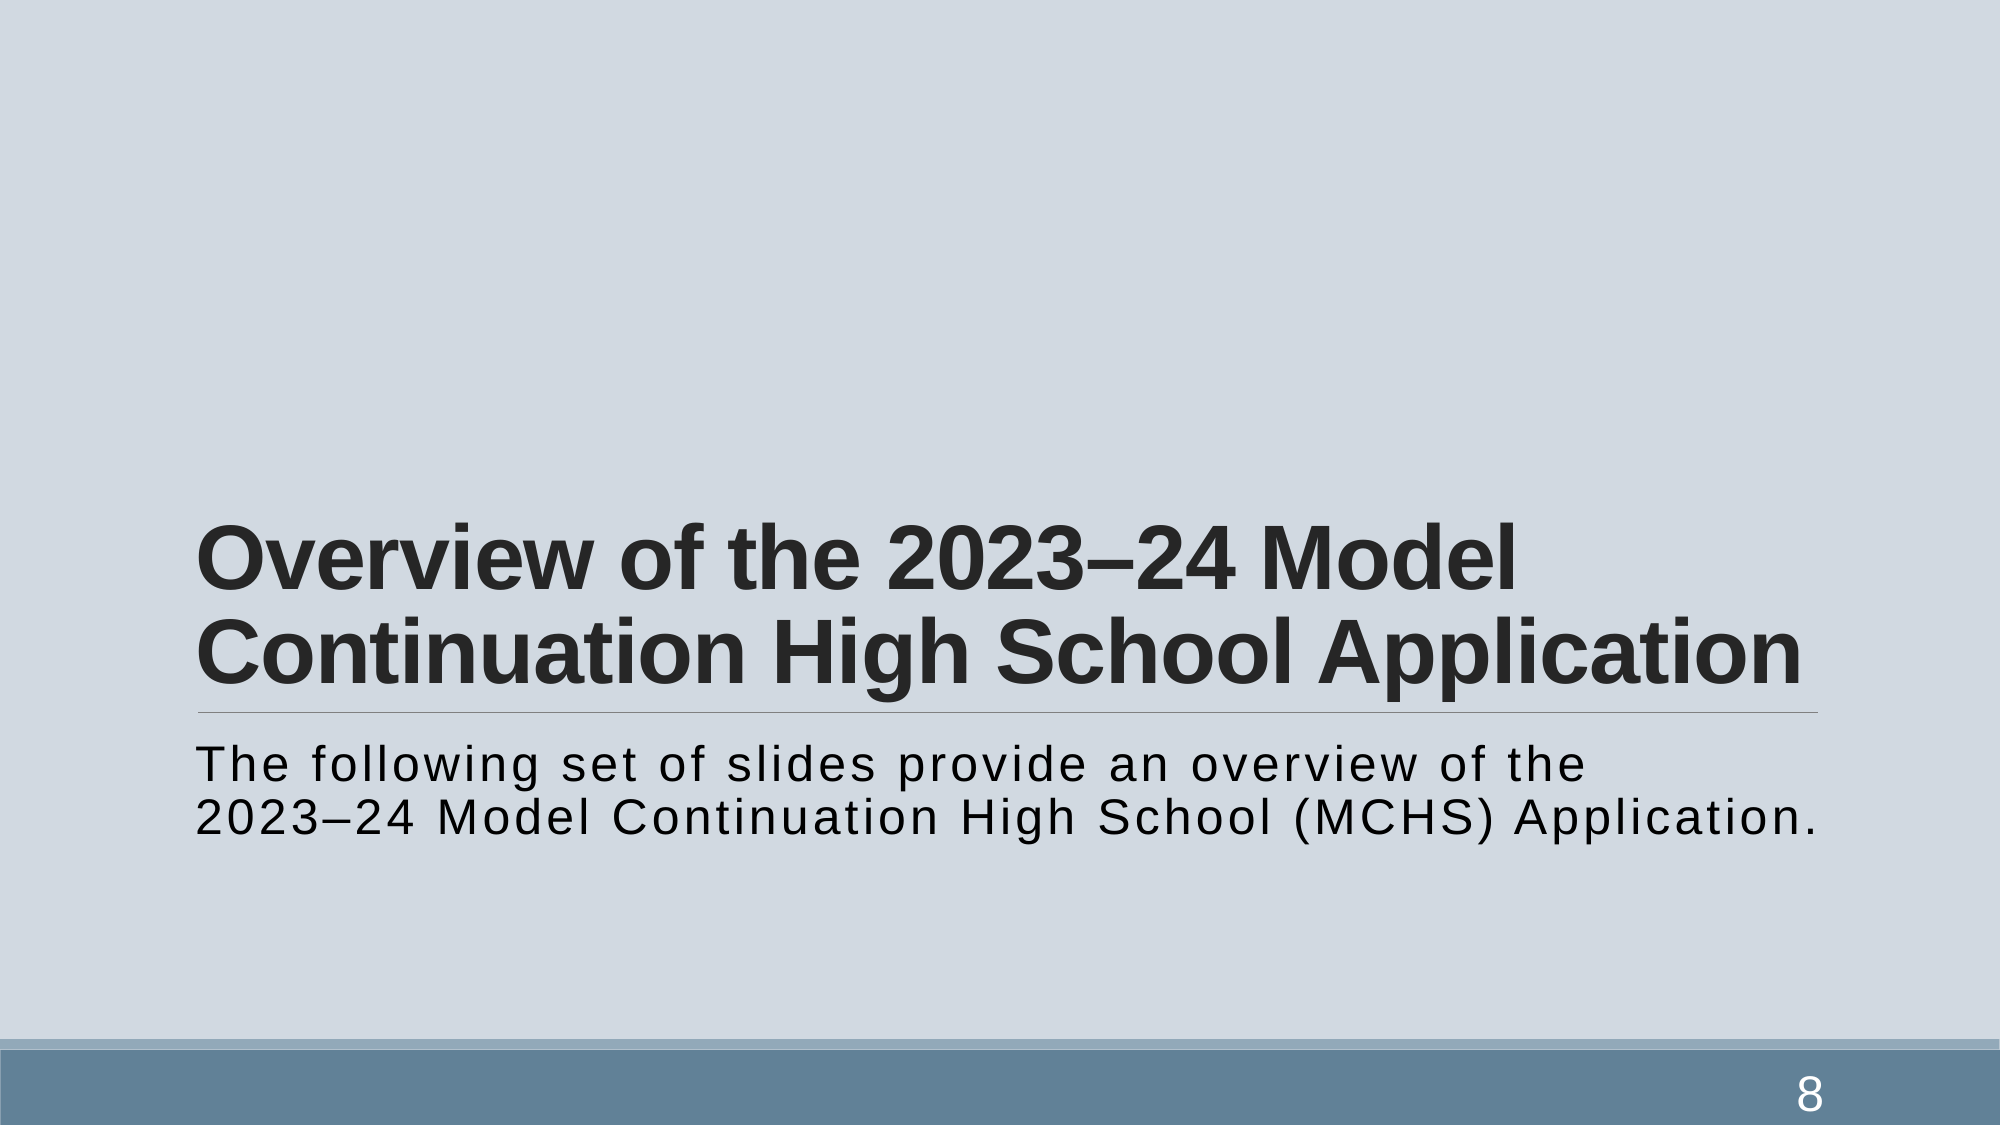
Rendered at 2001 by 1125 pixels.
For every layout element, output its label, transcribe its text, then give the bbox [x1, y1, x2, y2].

slide_number 8 [1624, 1061, 1840, 1122]
title Overview of the 2023–24 Model Continuation High School Application [179, 124, 1830, 710]
list The following set of slides provide an overview of the 2023–24 Model Continuation High School (MCHS) Application. [179, 730, 1854, 918]
